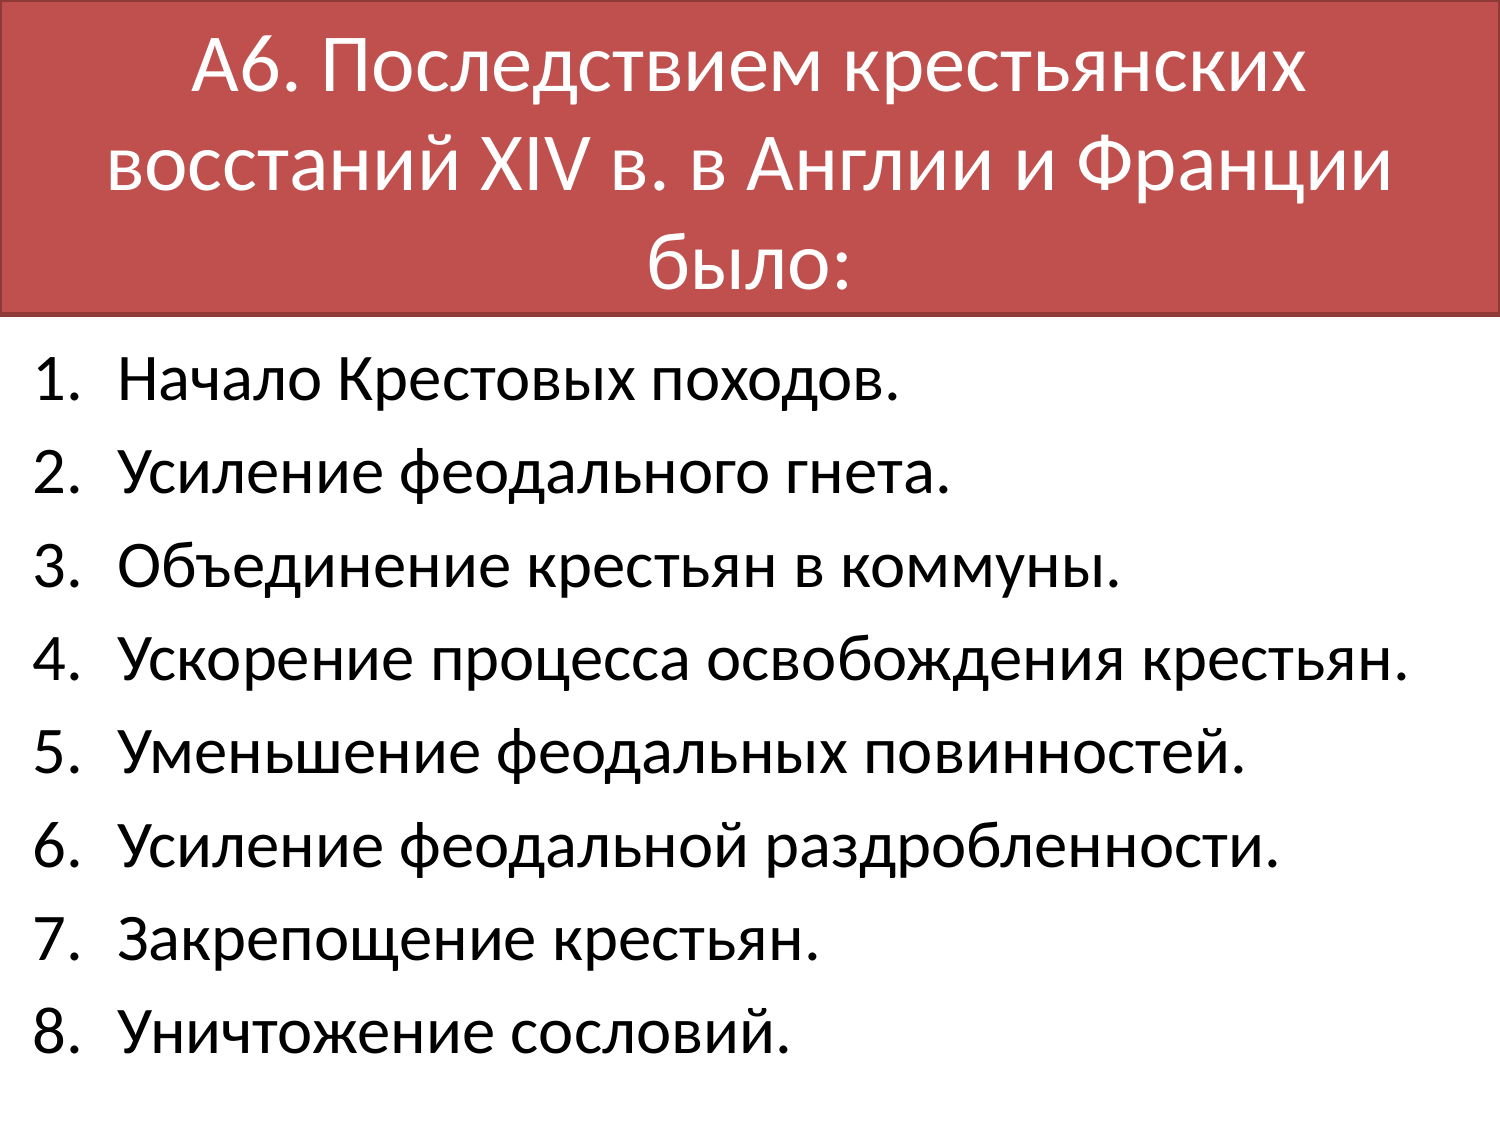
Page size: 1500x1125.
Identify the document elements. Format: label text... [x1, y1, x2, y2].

title А6. Последствием крестьянских восстаний XIV в. в Англии и Франции было: [0, 0, 1500, 317]
list Начало Крестовых походов. Усиление феодального гнета. Объединение крестьян в коммуны. Ускорение процесса освобождения крестьян. Уменьшение феодальных повинностей. Усиление феодальной раздробленности. Закрепощение крестьян. Уничтожение сословий. [17, 326, 1483, 1125]
